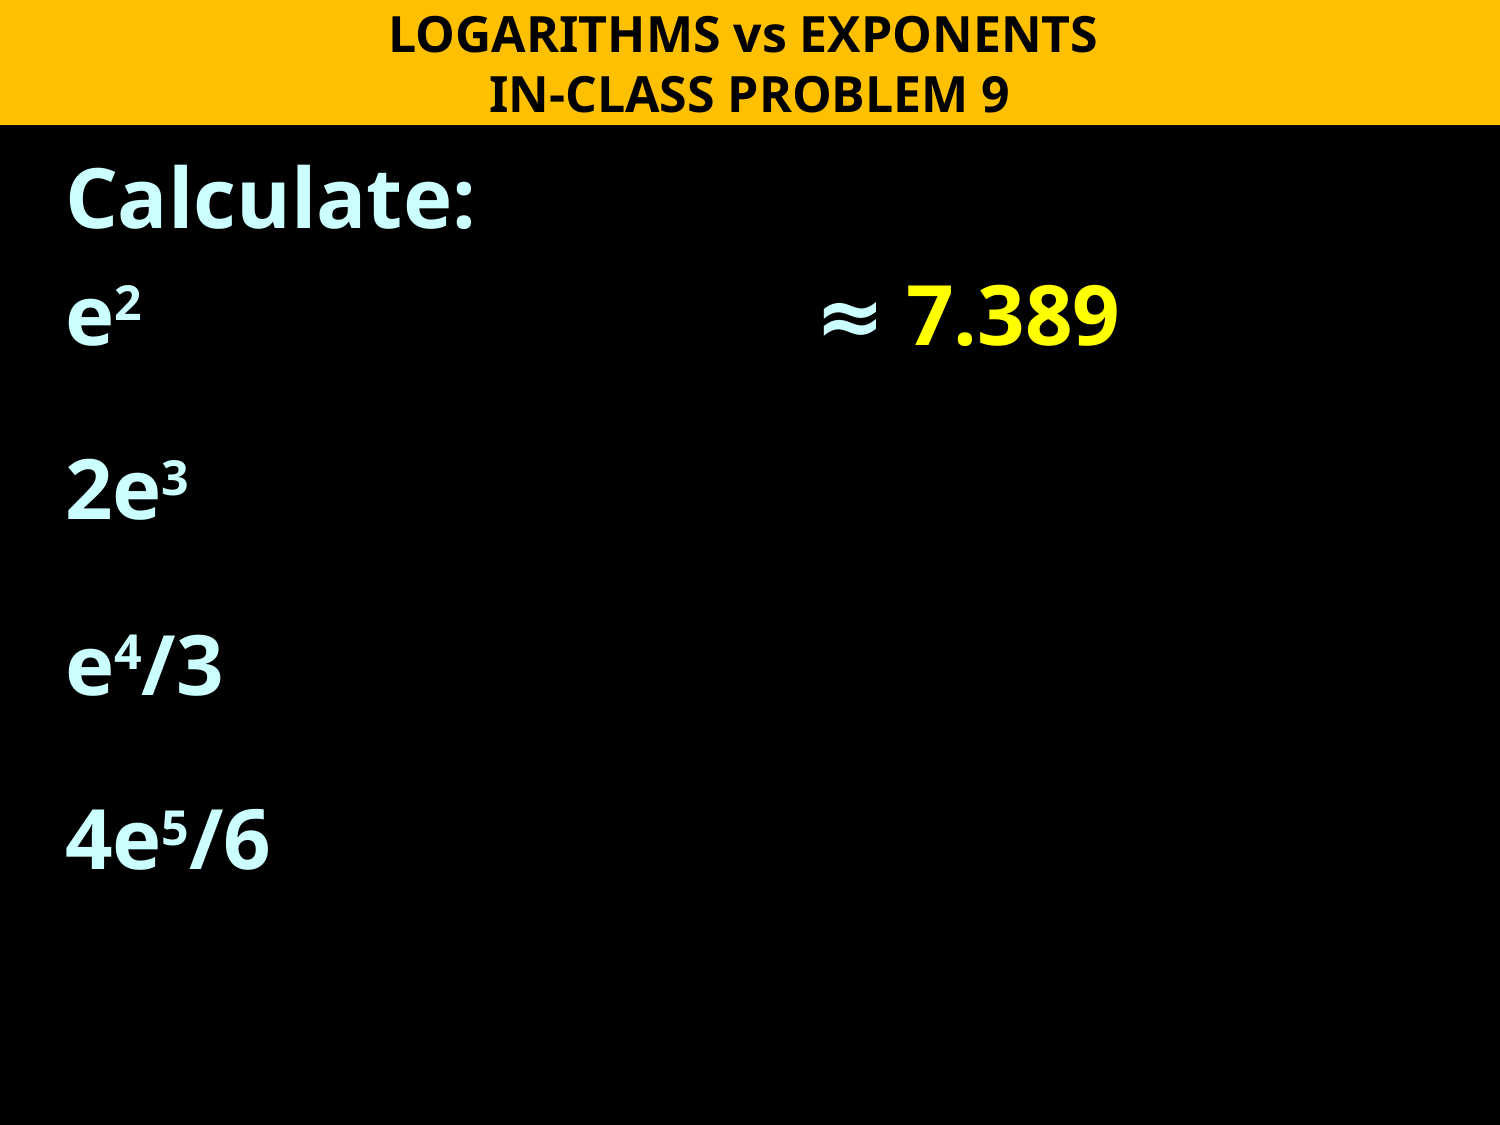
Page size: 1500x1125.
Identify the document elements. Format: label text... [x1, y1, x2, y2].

text_box LOGARITHMS vs EXPONENTS IN-CLASS PROBLEM 9 [0, 0, 1500, 125]
list Calculate: e2 ≈ 7.389 2e3 e4/3 4e5/6 [50, 137, 1475, 1063]
